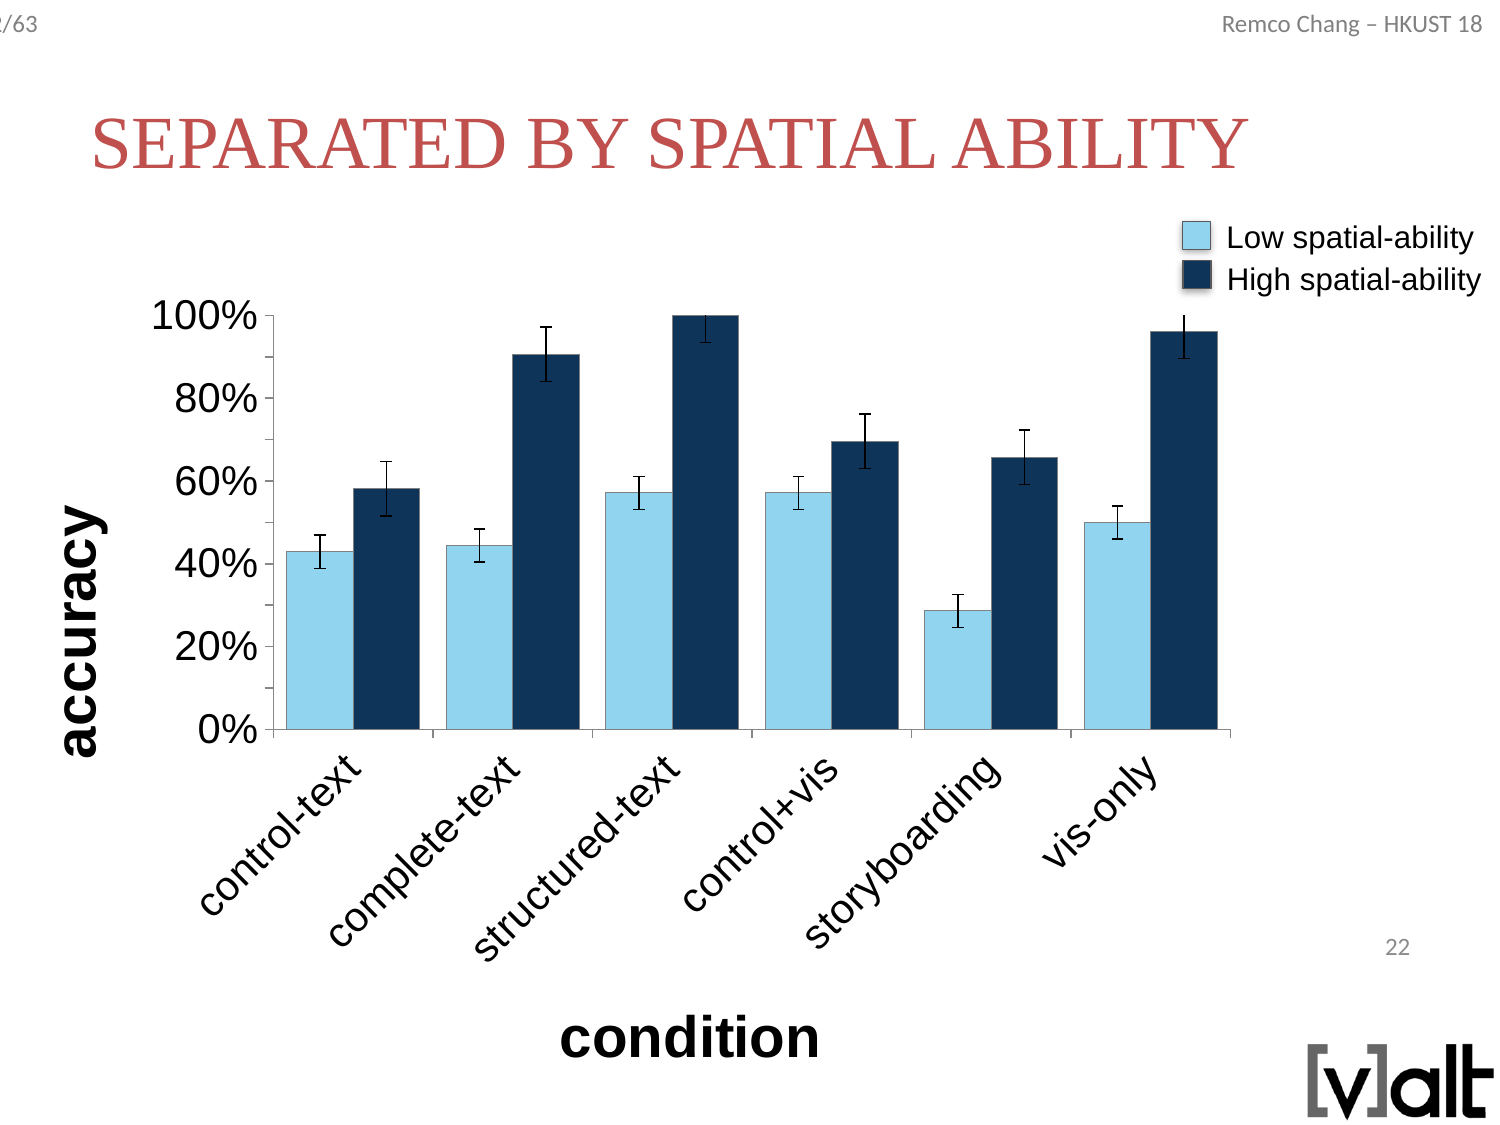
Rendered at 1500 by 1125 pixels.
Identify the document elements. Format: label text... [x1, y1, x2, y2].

slide_number 22 [1261, 922, 1425, 968]
title Separated by Spatial Ability [75, 45, 1425, 233]
picture [1299, 1034, 1500, 1125]
chart [0, 274, 1256, 1113]
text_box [1182, 210, 1499, 306]
